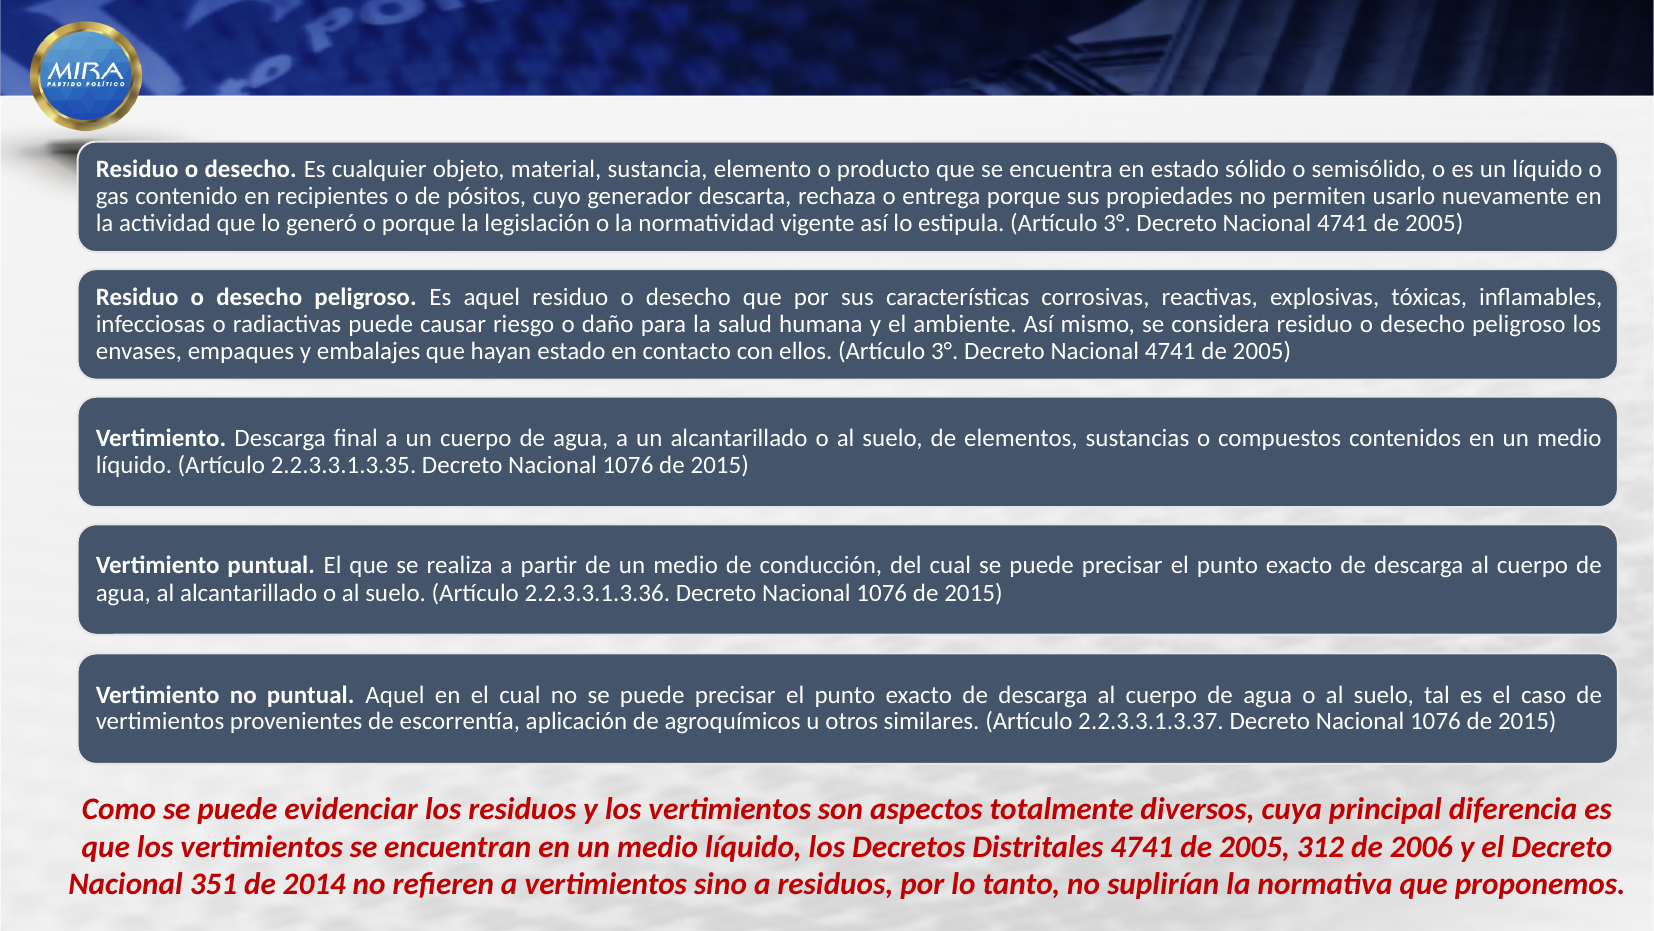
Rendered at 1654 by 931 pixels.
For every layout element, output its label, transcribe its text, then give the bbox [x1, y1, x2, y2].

picture [0, 0, 1654, 931]
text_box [77, 139, 1618, 764]
text_box Como se puede evidenciar los residuos y los vertimientos son aspectos totalmente diversos, cuya principal diferencia es que los vertimientos se encuentran en un medio líquido, los Decretos Distritales 4741 de 2005, 312 de 2006 y el Decreto Nacional 351 de 2014 no refieren a vertimientos sino a residuos, por lo tanto, no suplirían la normativa que proponemos. [51, 781, 1645, 909]
